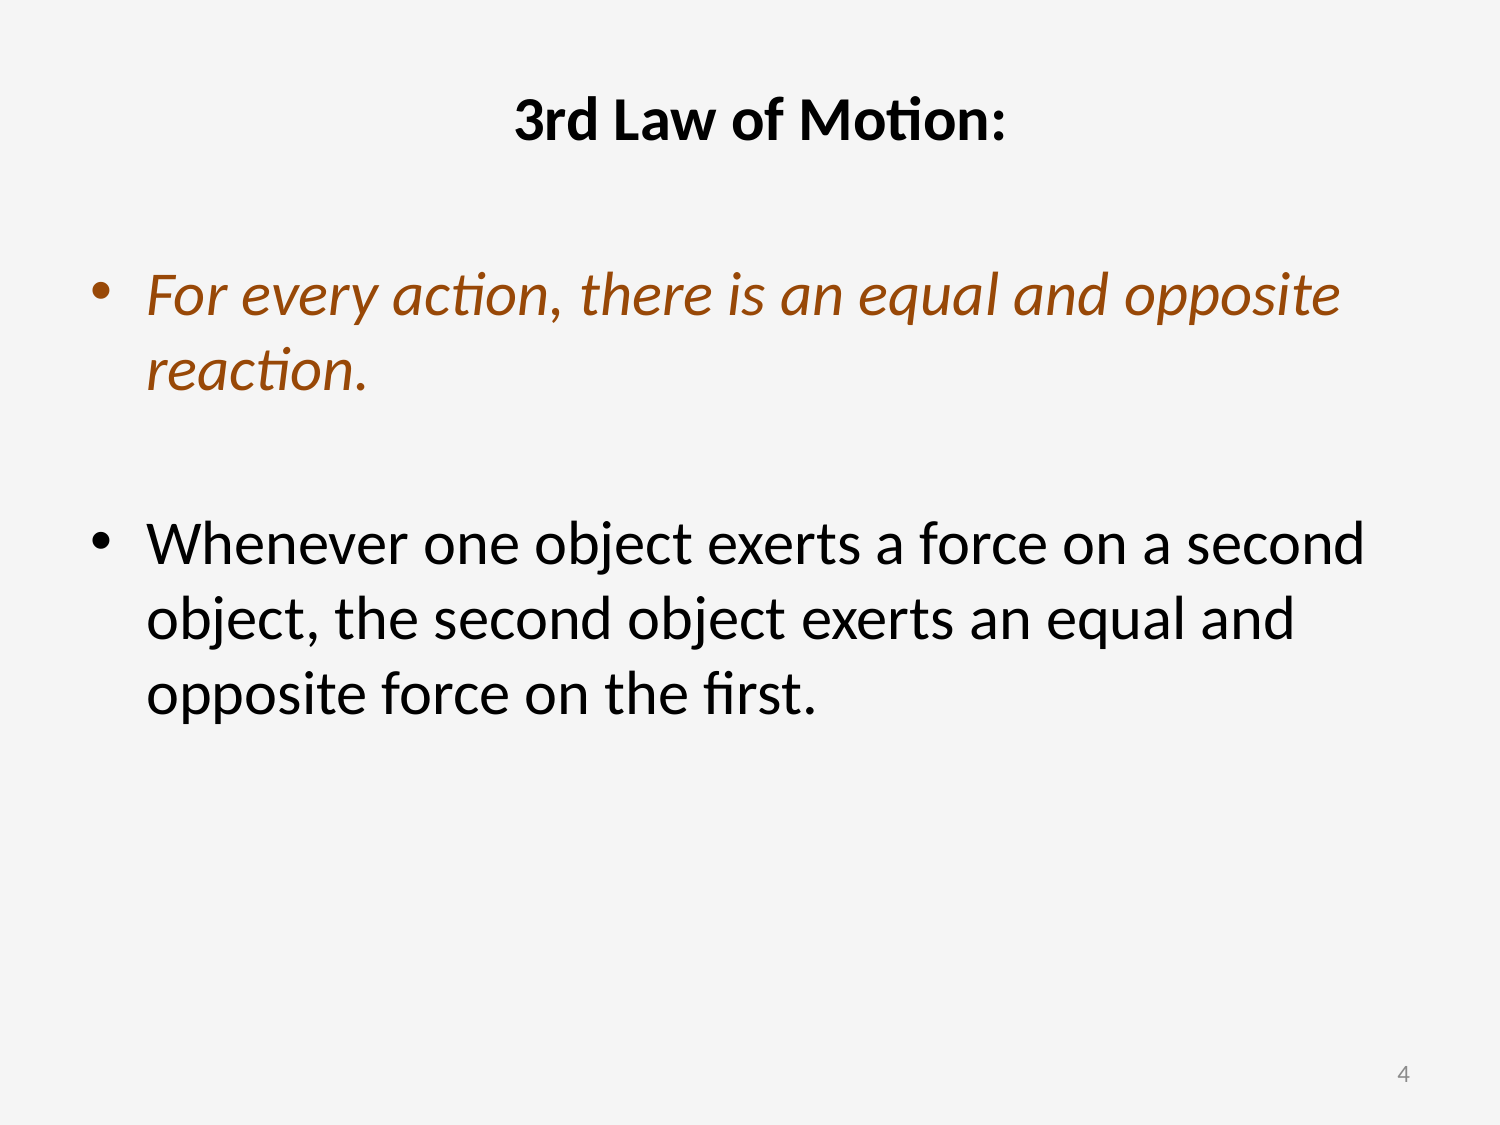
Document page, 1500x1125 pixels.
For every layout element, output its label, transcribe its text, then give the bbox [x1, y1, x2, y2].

slide_number 4 [1074, 1042, 1425, 1103]
list 3rd Law of Motion: For every action, there is an equal and opposite reaction. Whenever one object exerts a force on a second object, the second object exerts an equal and opposite force on the first. [75, 70, 1447, 1094]
